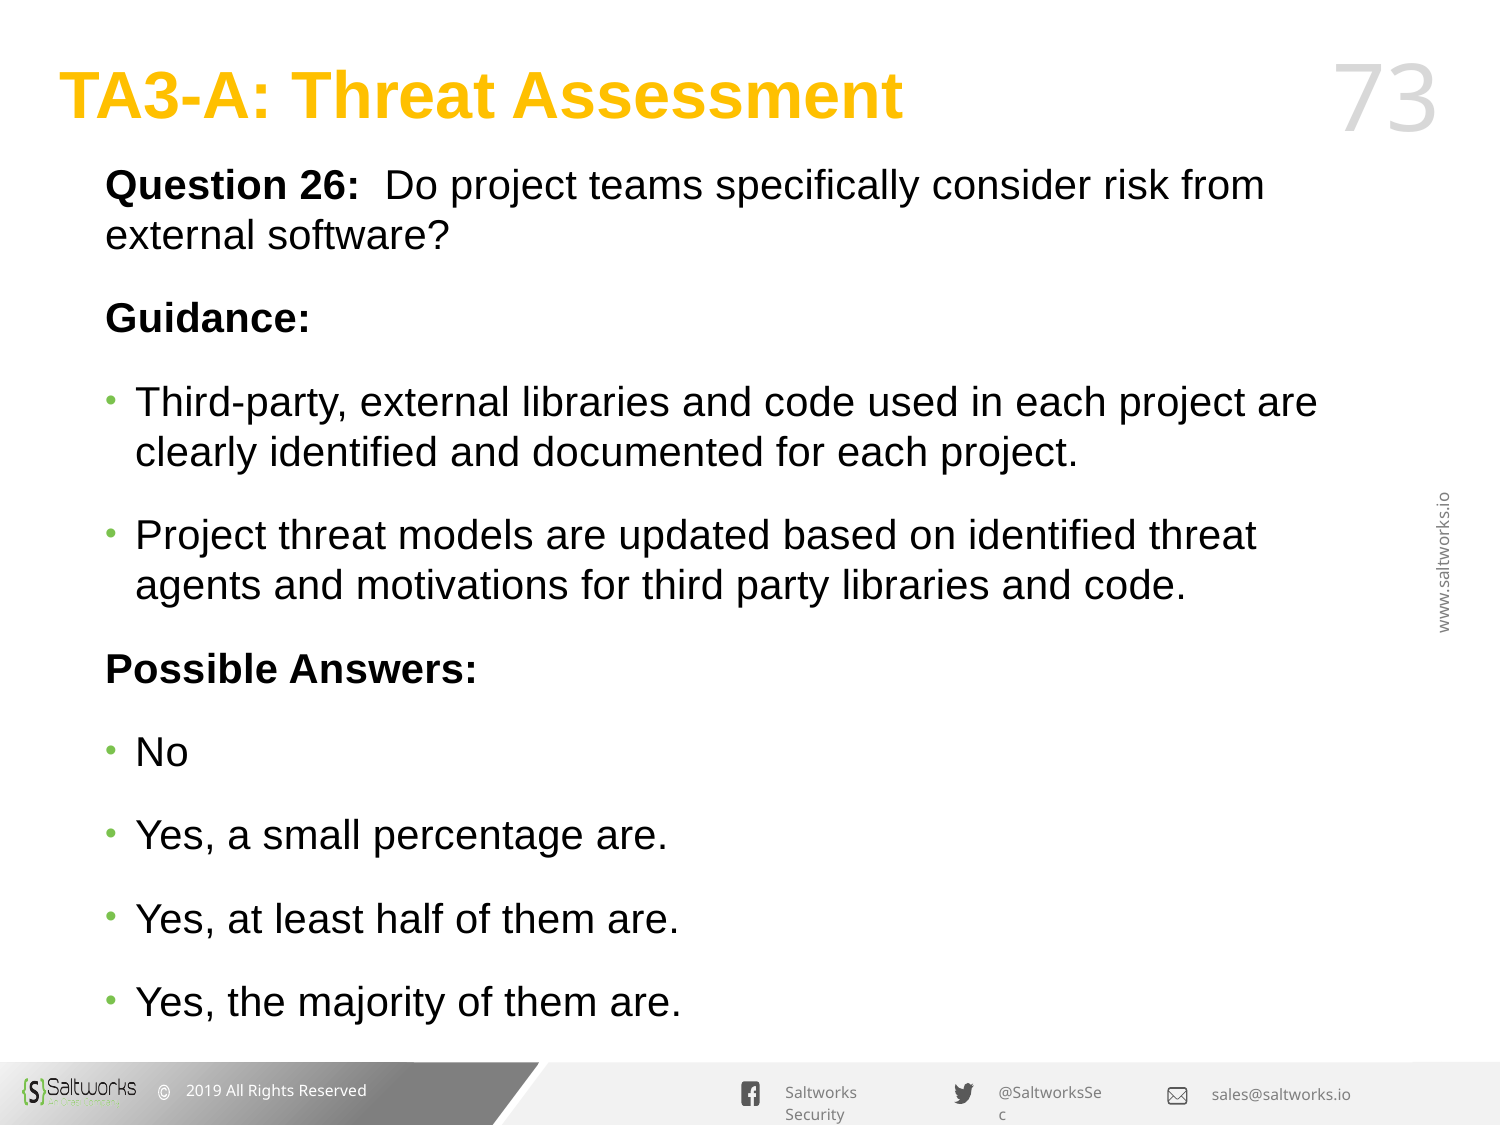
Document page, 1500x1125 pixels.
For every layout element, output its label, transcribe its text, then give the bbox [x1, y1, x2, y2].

title TA3-A: Threat Assessment [45, 45, 1238, 130]
list Question 26: Do project teams specifically consider risk from external software? Guidance: Third-party, external libraries and code used in each project are clearly identified and documented for each project. Project threat models are updated based on identified threat agents and motivations for third party libraries and code. Possible Answers: No Yes, a small percentage are. Yes, at least half of them are. Yes, the majority of them are. [93, 152, 1407, 1050]
picture [22, 1078, 136, 1108]
